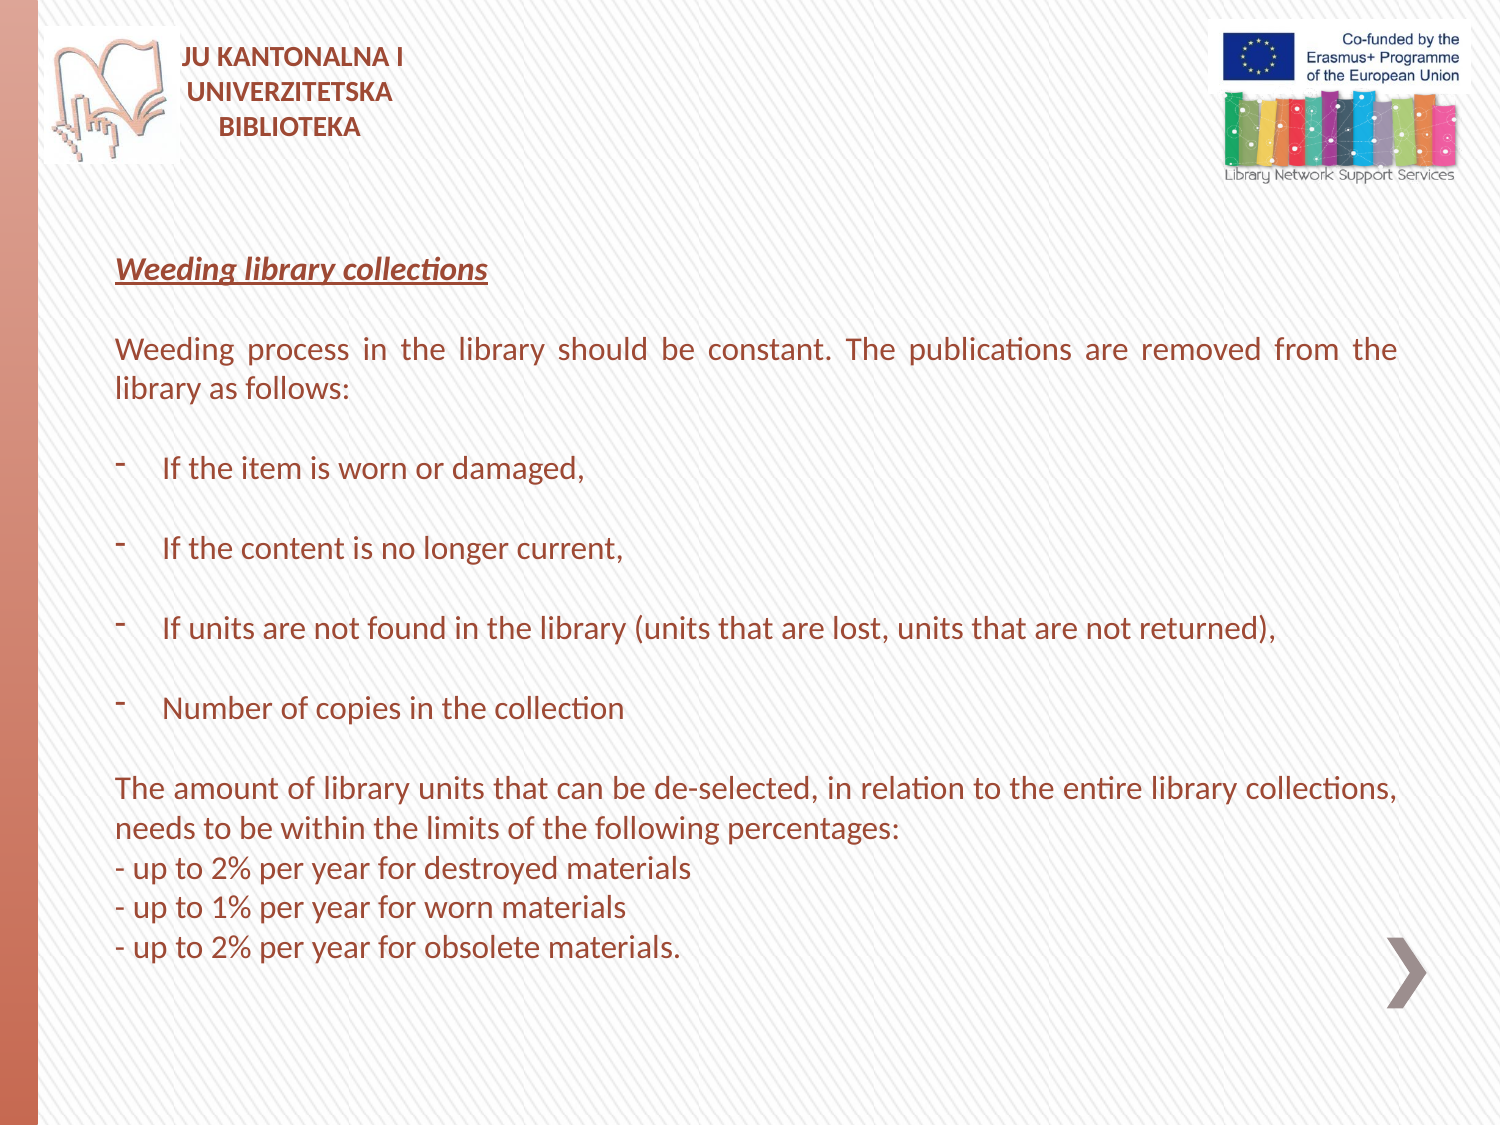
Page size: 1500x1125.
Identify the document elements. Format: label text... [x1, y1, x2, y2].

text_box Weeding library collections Weeding process in the library should be constant. The publications are removed from the library as follows: If the item is worn or damaged, If the content is no longer current, If units are not found in the library (units that are lost, units that are not returned), Number of copies in the collection The amount of library units that can be de-selected, in relation to the entire library collections, needs to be within the limits of the following percentages: - up to 2% per year for destroyed materials - up to 1% per year for worn materials - up to 2% per year for obsolete materials. [100, 239, 1415, 1013]
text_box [44, 19, 1471, 185]
